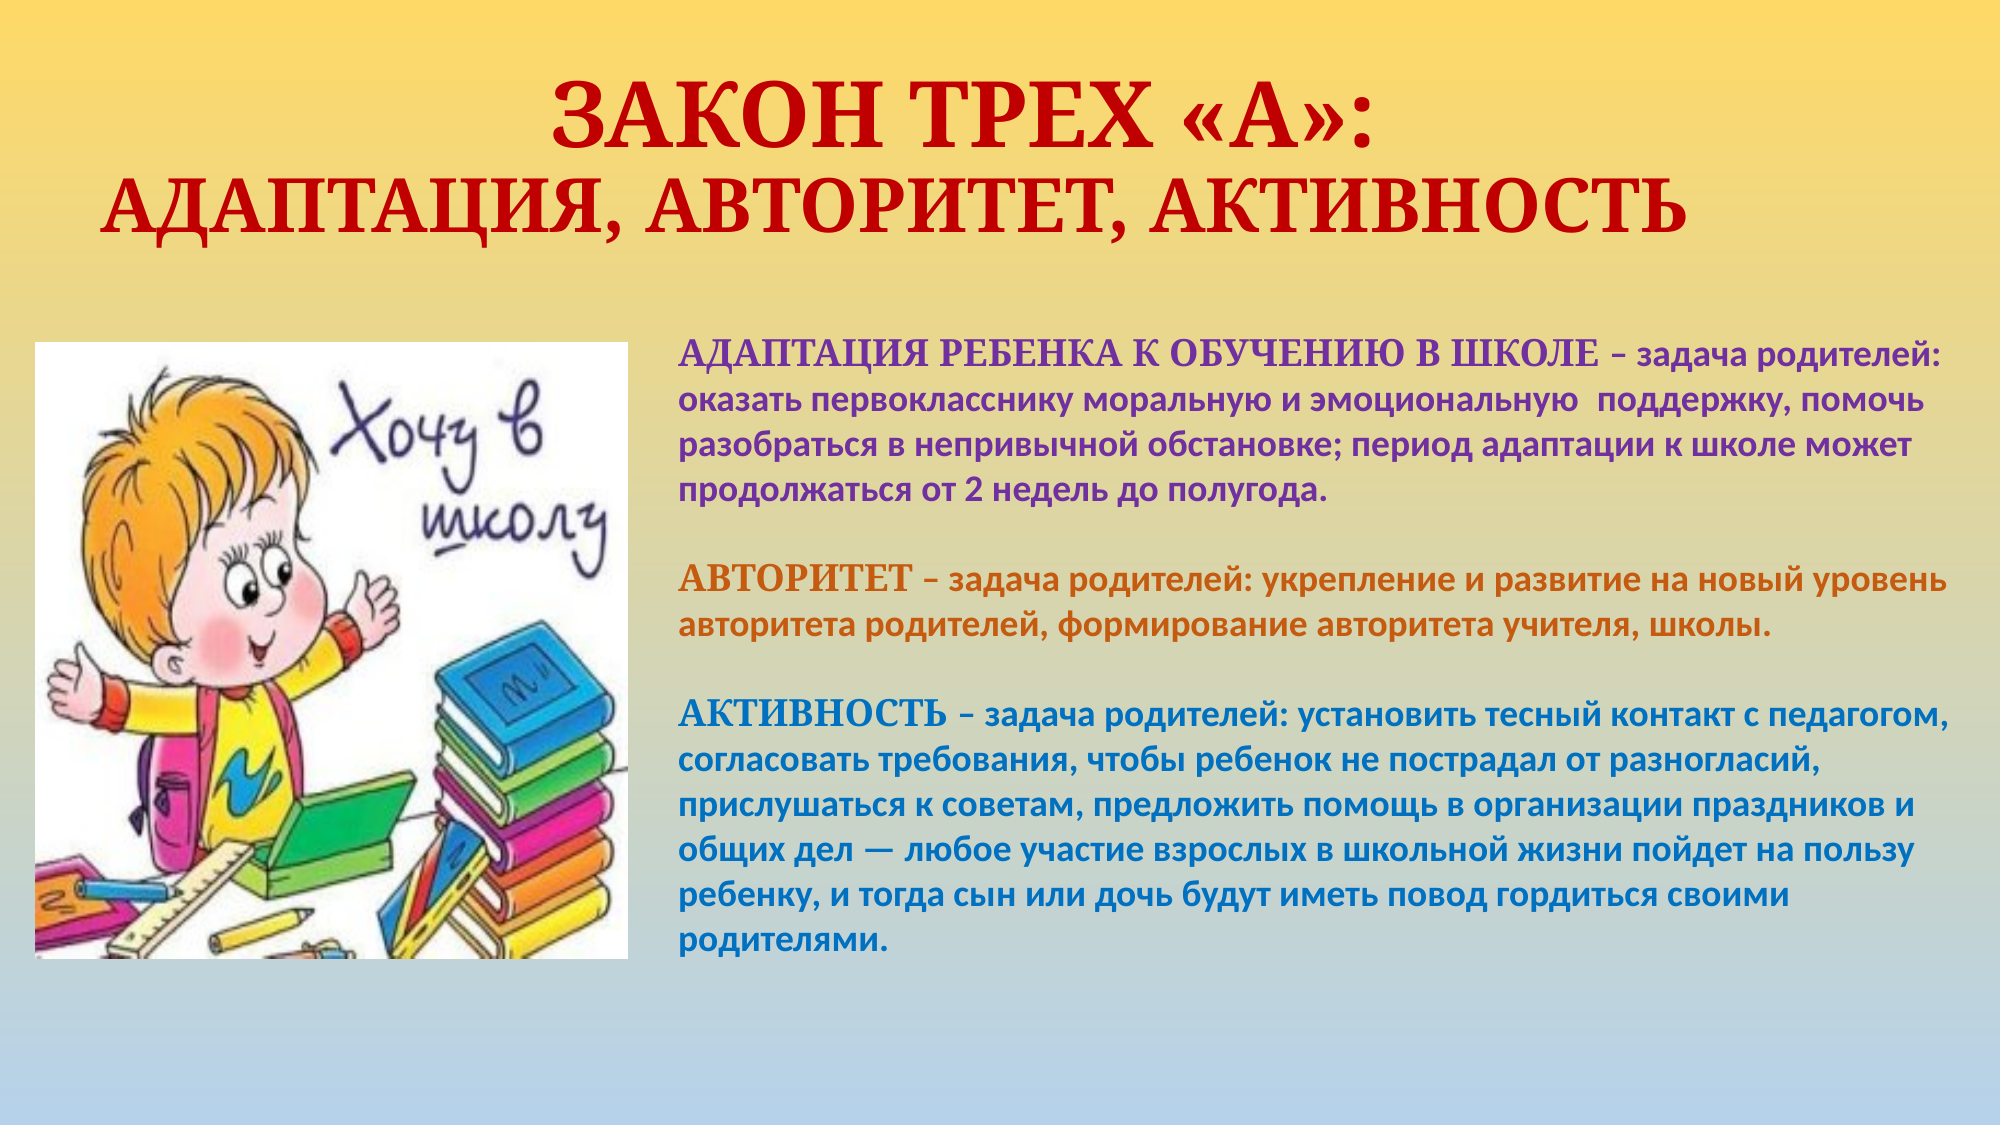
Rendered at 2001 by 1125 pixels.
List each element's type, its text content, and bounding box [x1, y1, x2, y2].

title ЗАКОН ТРЕХ «А»: АДАПТАЦИЯ, АВТОРИТЕТ, АКТИВНОСТЬ [85, 45, 1965, 362]
picture [35, 342, 628, 959]
text_box АДАПТАЦИЯ РЕБЕНКА К ОБУЧЕНИЮ В ШКОЛЕ – задача родителей: оказать первокласснику моральную и эмоциональную поддержку, помочь разобраться в непривычной обстановке; период адаптации к школе может продолжаться от 2 недель до полугода. АВТОРИТЕТ – задача родителей: укрепление и развитие на новый уровень авторитета родителей, формирование авторитета учителя, школы. АКТИВНОСТЬ – задача родителей: установить тесный контакт с педагогом, согласовать требования, чтобы ребенок не пострадал от разногласий, прислушаться к советам, предложить помощь в организации праздников и общих дел — любое участие взрослых в школьной жизни пойдет на пользу ребенку, и тогда сын или дочь будут иметь повод гордиться своими родителями. [663, 322, 2000, 1012]
